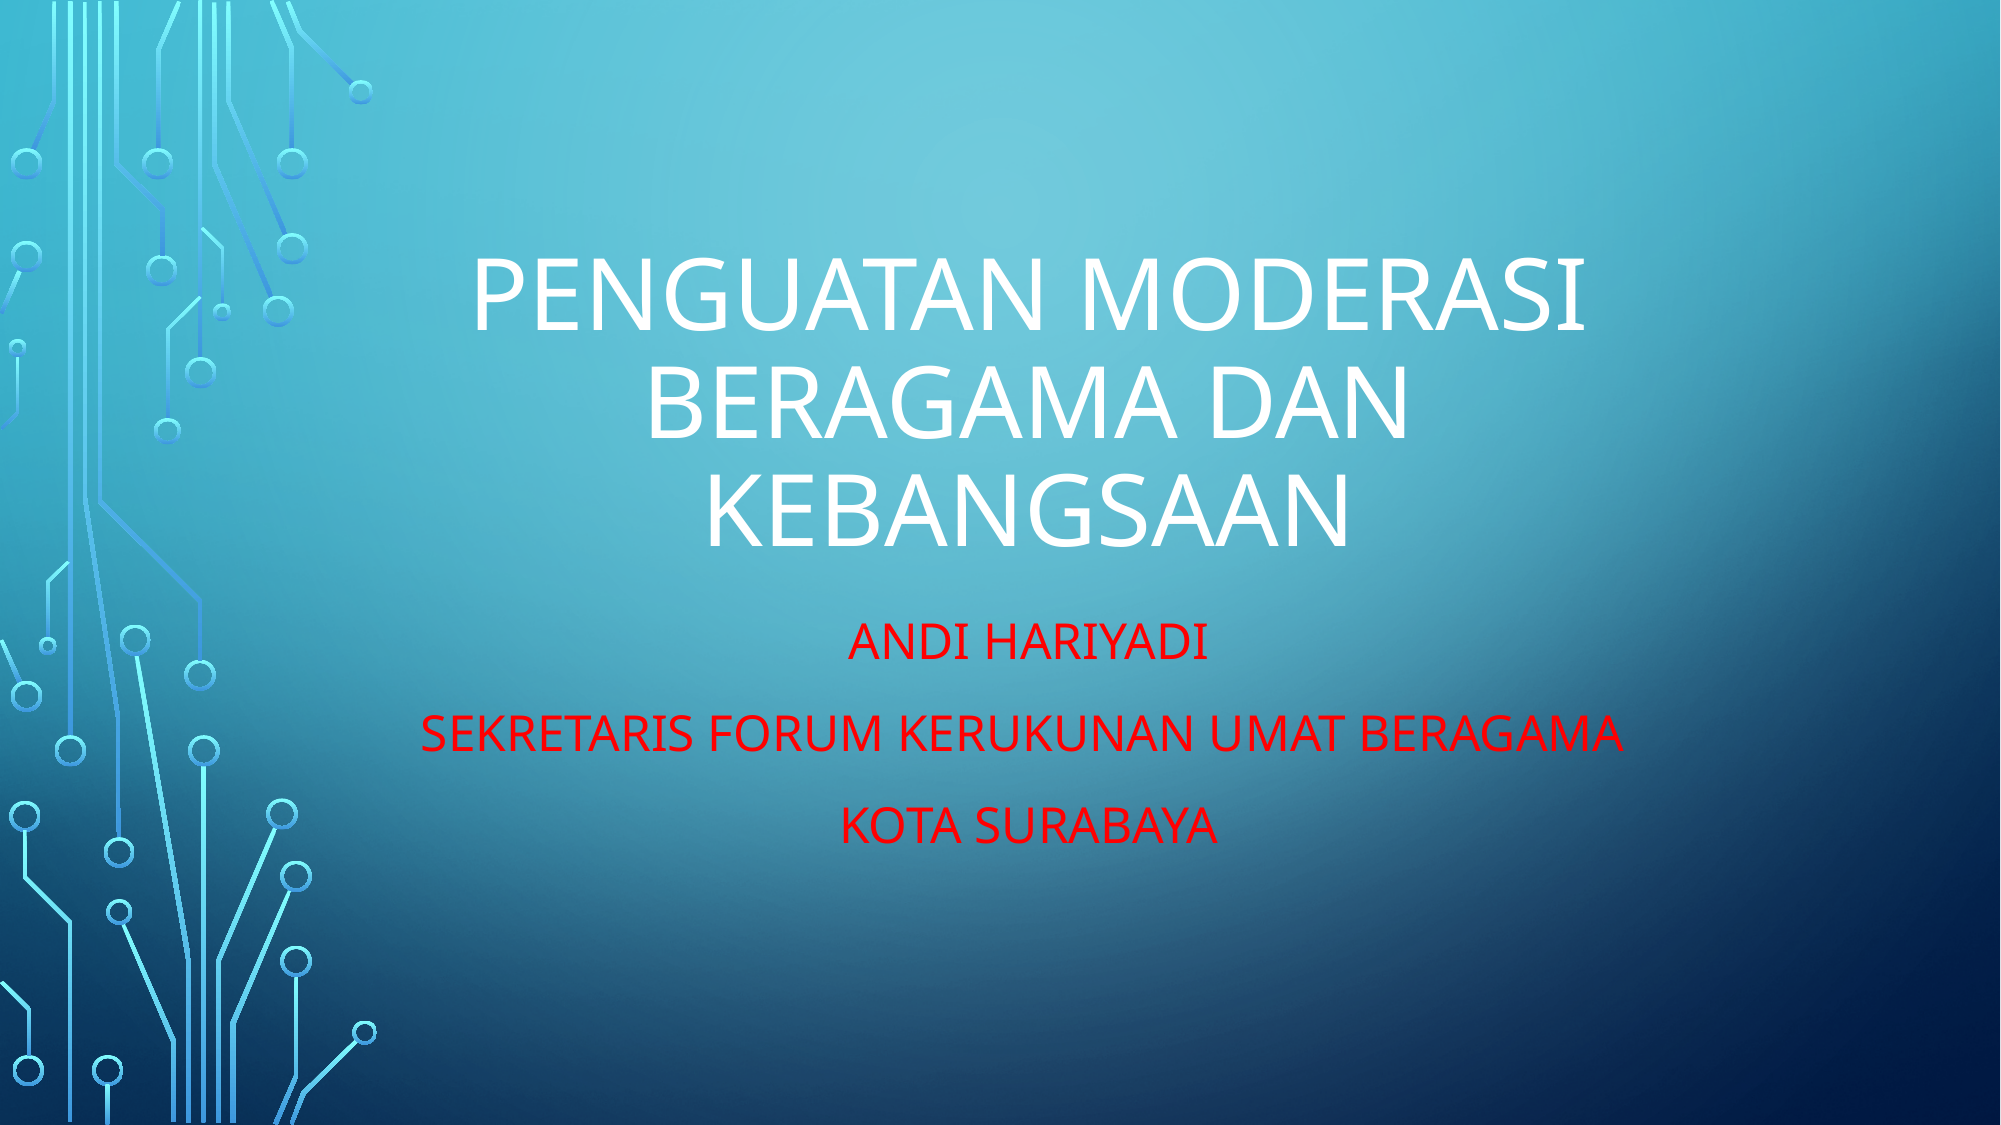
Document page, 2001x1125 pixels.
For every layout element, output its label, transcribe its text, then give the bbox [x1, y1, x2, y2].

subtitle Andi hariyadi Sekretaris forum kerukunan umat beragama kota surabaya [307, 590, 1750, 863]
title Penguatan moderasi beragama dan kebangsaan [307, 184, 1750, 576]
